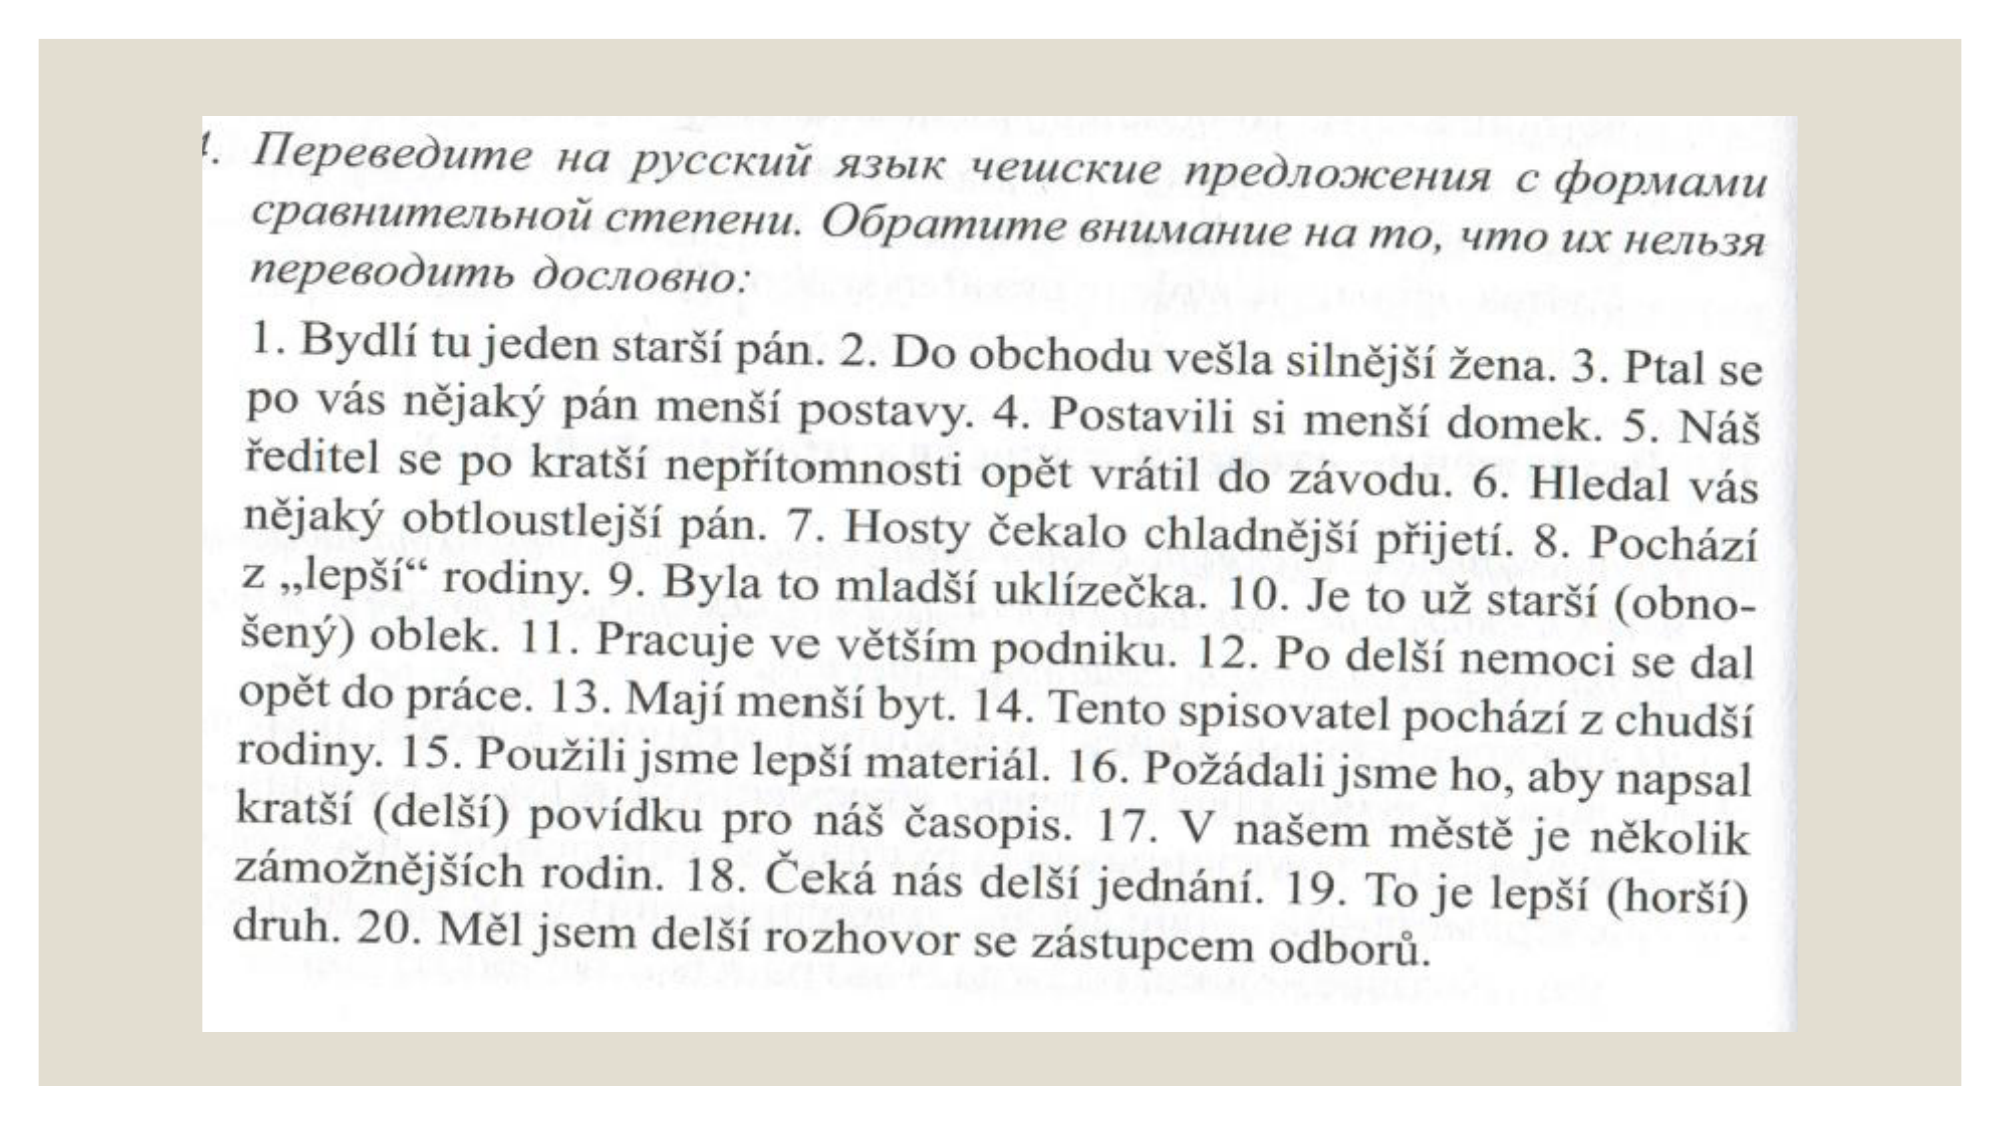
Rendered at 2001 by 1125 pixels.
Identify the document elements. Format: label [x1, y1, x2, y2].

picture [202, 116, 1798, 1032]
